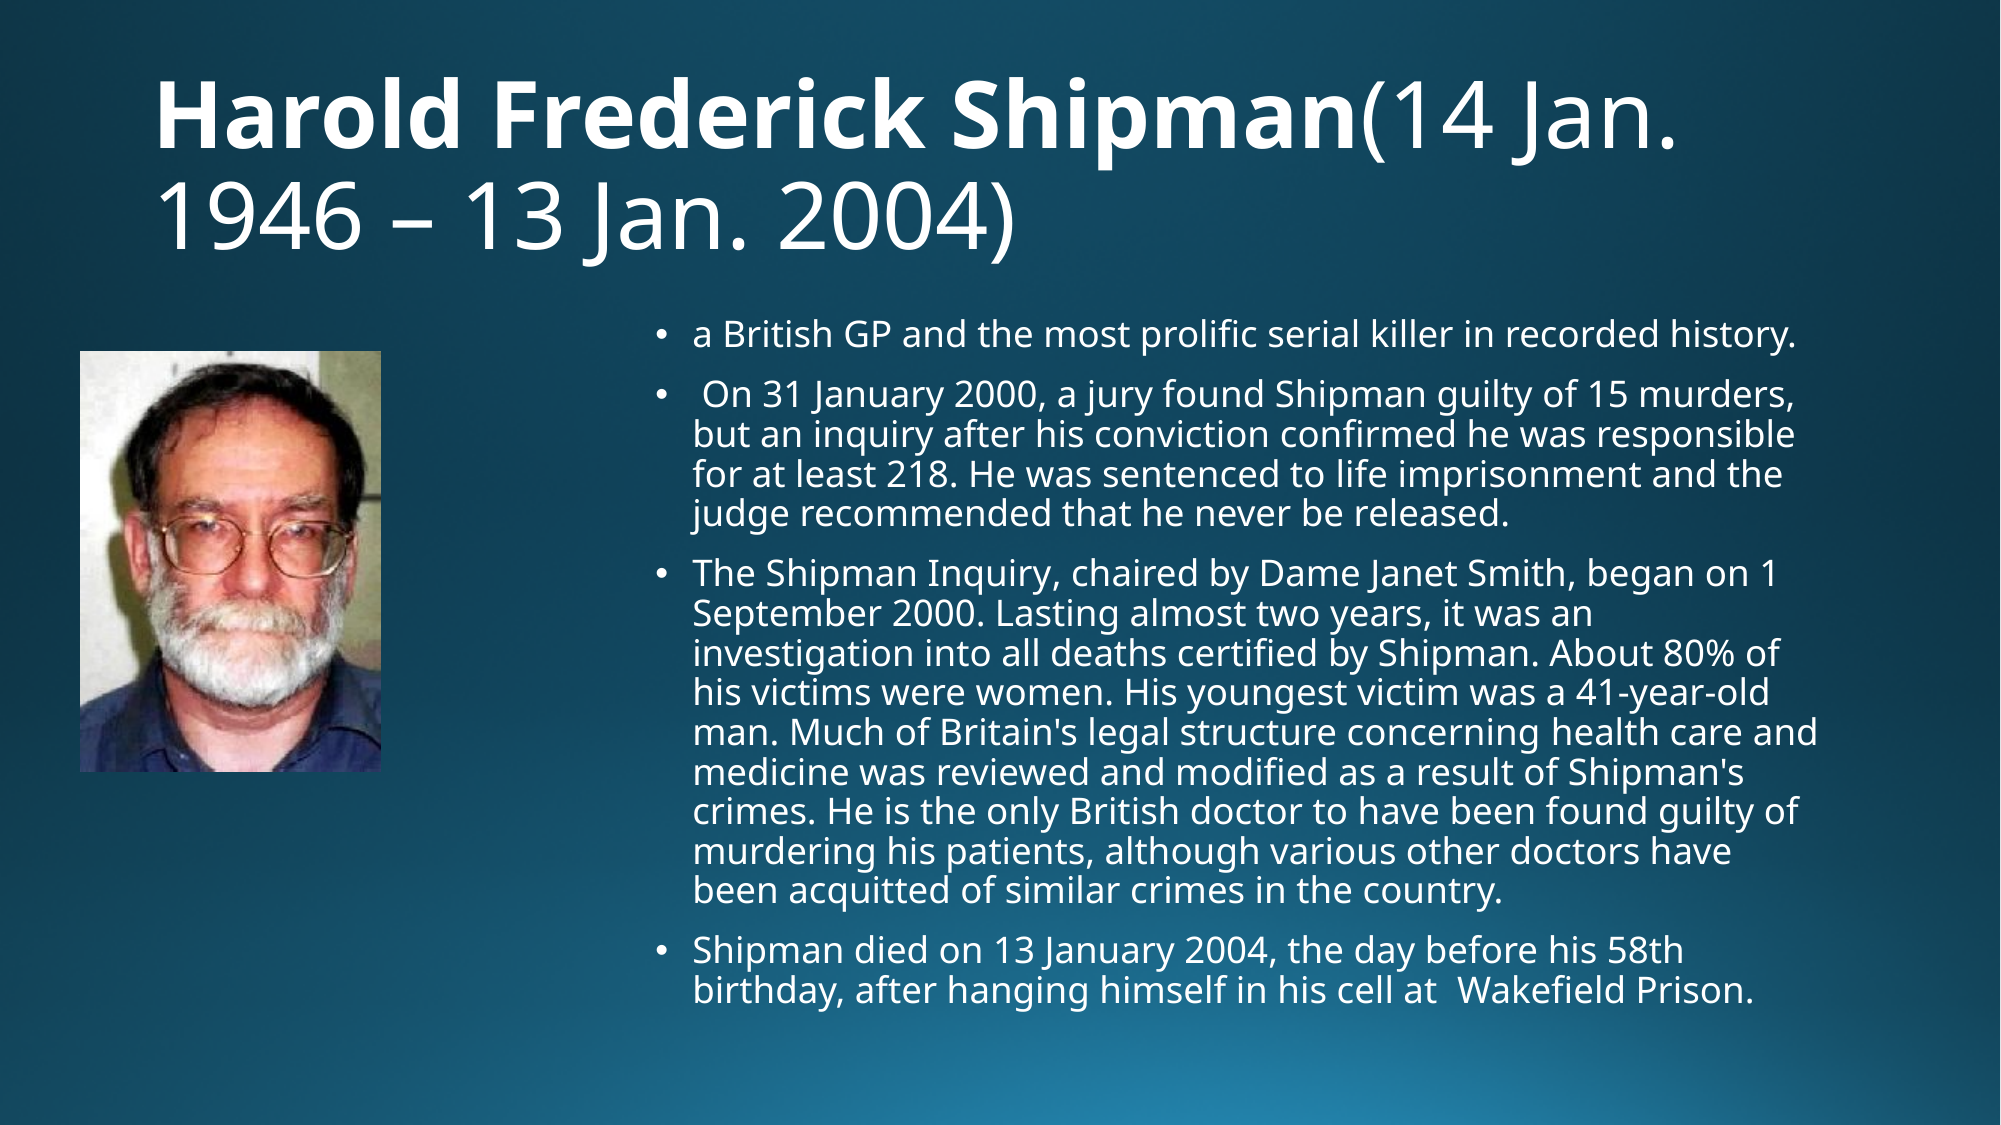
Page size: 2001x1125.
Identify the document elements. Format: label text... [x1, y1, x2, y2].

picture [0, 0, 2001, 1125]
list a British GP and the most prolific serial killer in recorded history. On 31 January 2000, a jury found Shipman guilty of 15 murders, but an inquiry after his conviction confirmed he was responsible for at least 218. He was sentenced to life imprisonment and the judge recommended that he never be released. The Shipman Inquiry, chaired by Dame Janet Smith, began on 1 September 2000. Lasting almost two years, it was an investigation into all deaths certified by Shipman. About 80% of his victims were women. His youngest victim was a 41-year-old man. Much of Britain's legal structure concerning health care and medicine was reviewed and modified as a result of Shipman's crimes. He is the only British doctor to have been found guilty of murdering his patients, although various other doctors have been acquitted of similar crimes in the country. Shipman died on 13 January 2004, the day before his 58th birthday, after hanging himself in his cell at Wakefield Prison. [640, 184, 1841, 1025]
title Harold Frederick Shipman(14 Jan. 1946 – 13 Jan. 2004) [137, 59, 1863, 278]
